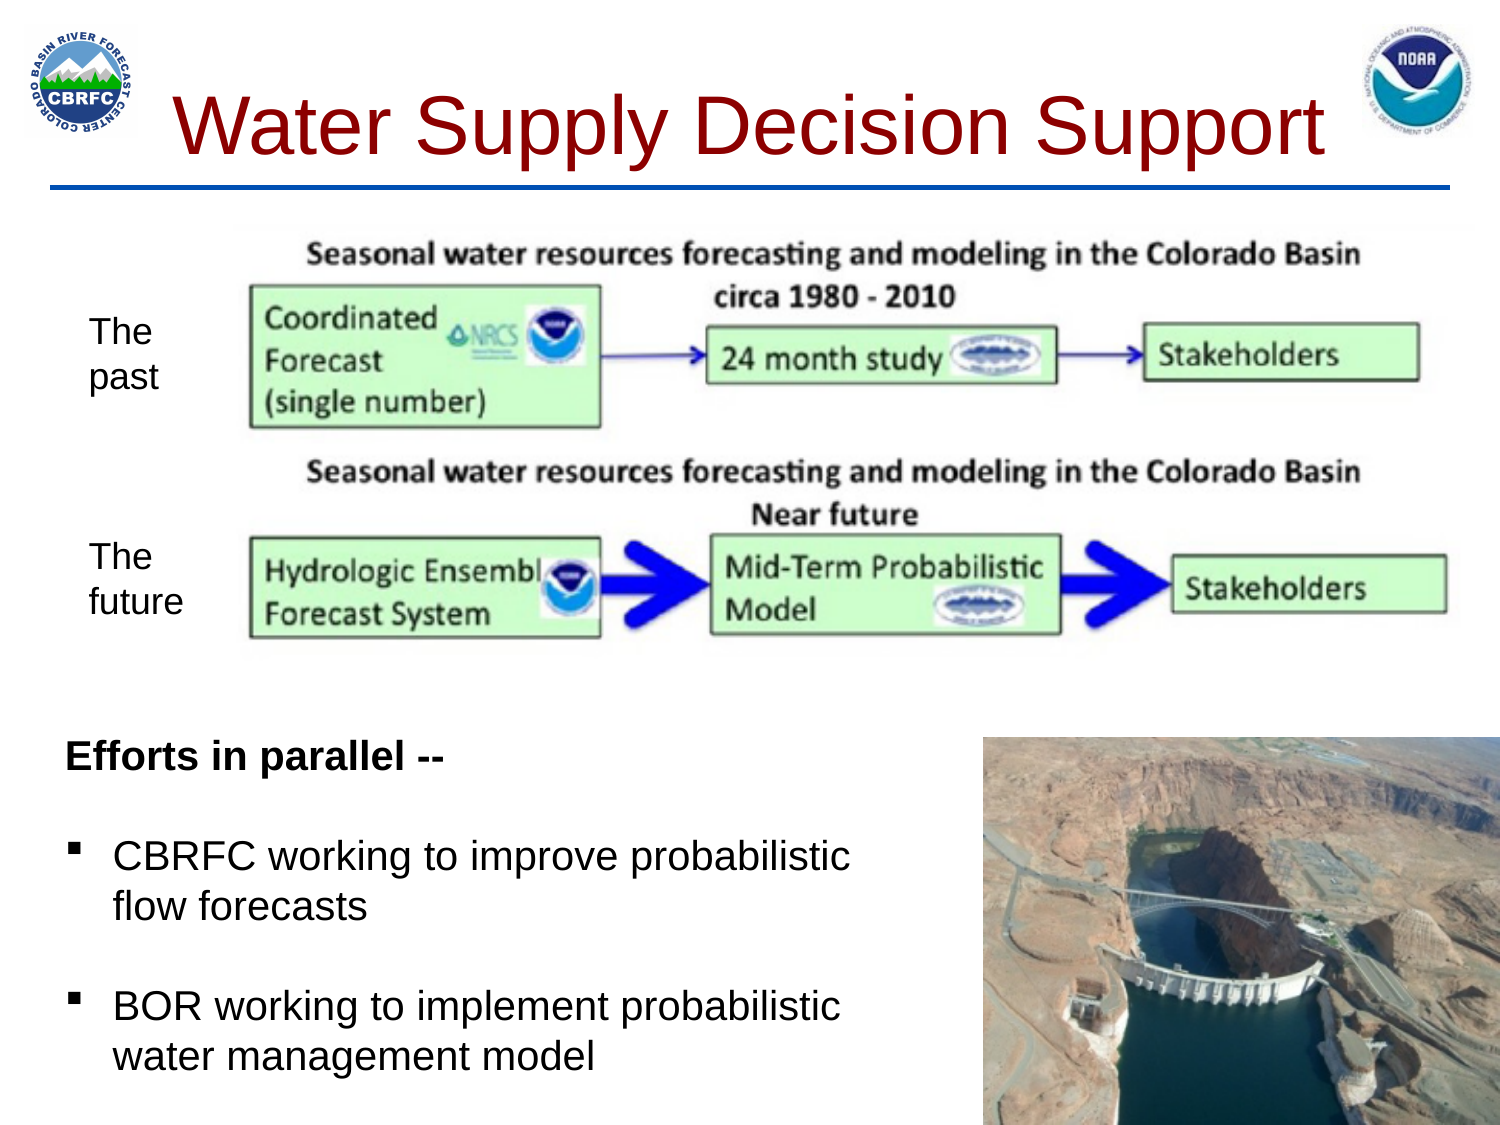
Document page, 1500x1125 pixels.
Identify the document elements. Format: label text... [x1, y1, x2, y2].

text_box Efforts in parallel -- CBRFC working to improve probabilistic flow forecasts BOR working to implement probabilistic water management model [49, 721, 950, 1087]
title Water Supply Decision Support [74, 49, 1426, 193]
text_box The future [73, 524, 200, 630]
picture [983, 737, 1500, 1125]
picture [1362, 24, 1475, 139]
picture [233, 224, 1476, 661]
picture [24, 24, 138, 138]
text_box The past [73, 299, 175, 405]
